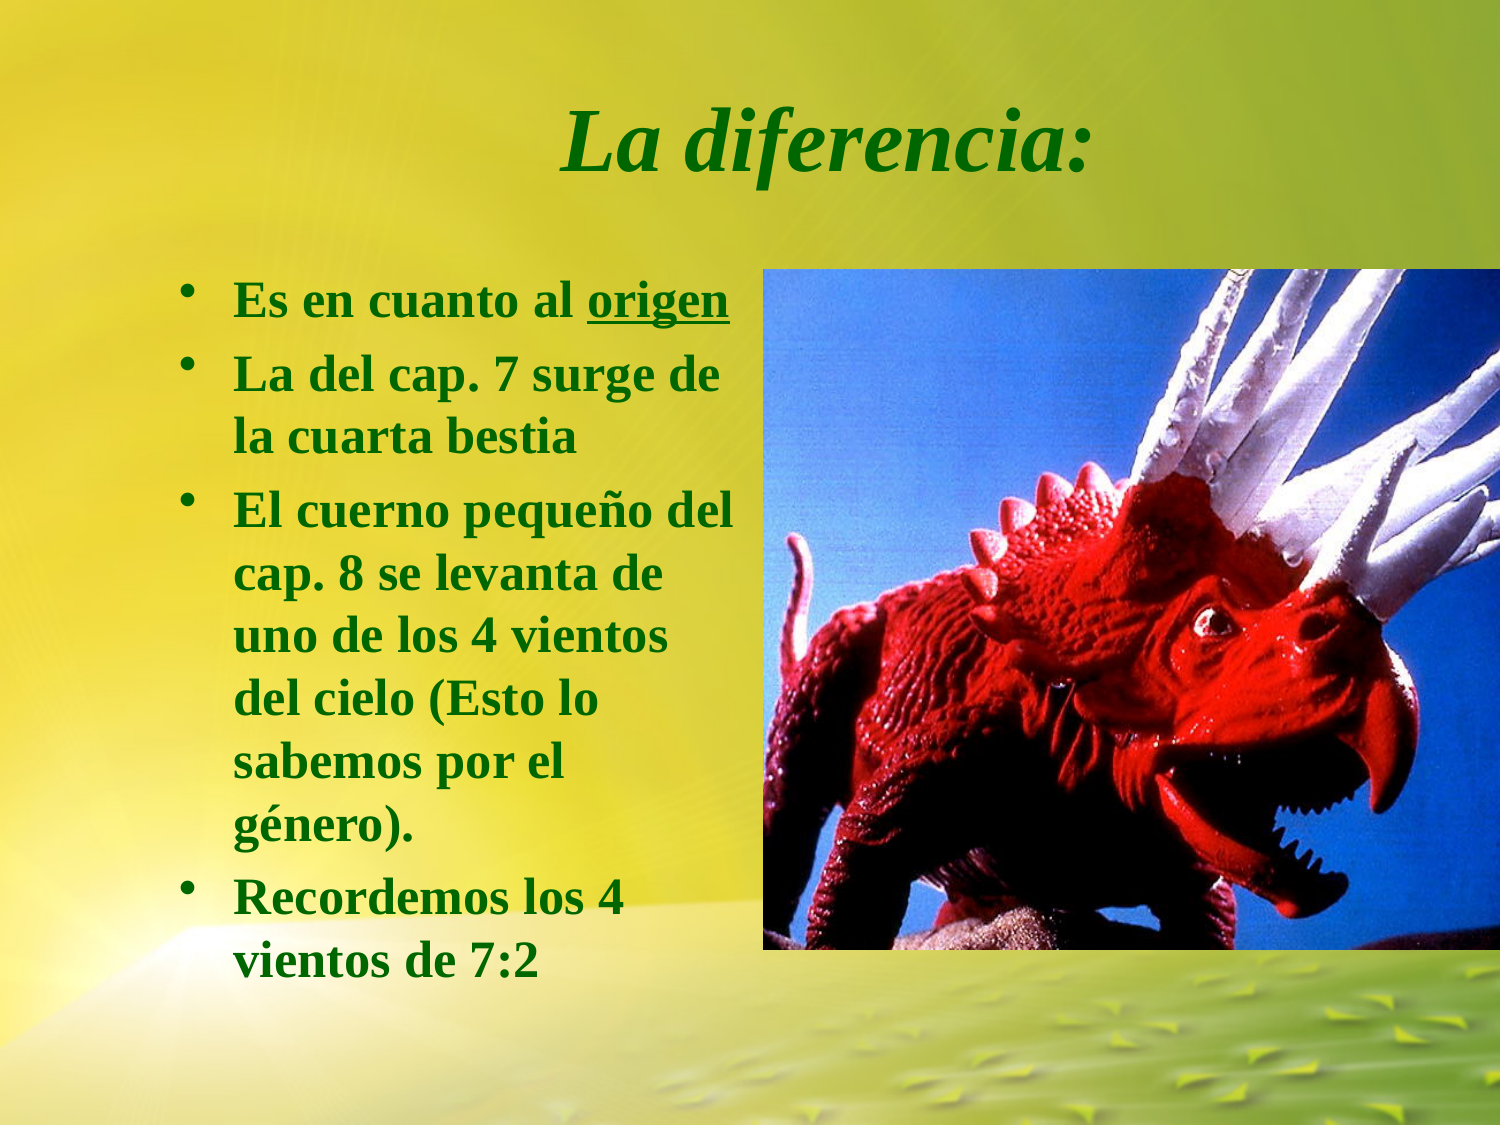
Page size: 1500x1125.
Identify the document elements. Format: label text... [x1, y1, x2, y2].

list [763, 269, 1500, 950]
title La diferencia: [287, 46, 1372, 223]
list Es en cuanto al origen La del cap. 7 surge de la cuarta bestia El cuerno pequeño del cap. 8 se levanta de uno de los 4 vientos del cielo (Esto lo sabemos por el género). Recordemos los 4 vientos de 7:2 [163, 257, 751, 1055]
picture [0, 0, 1500, 1125]
